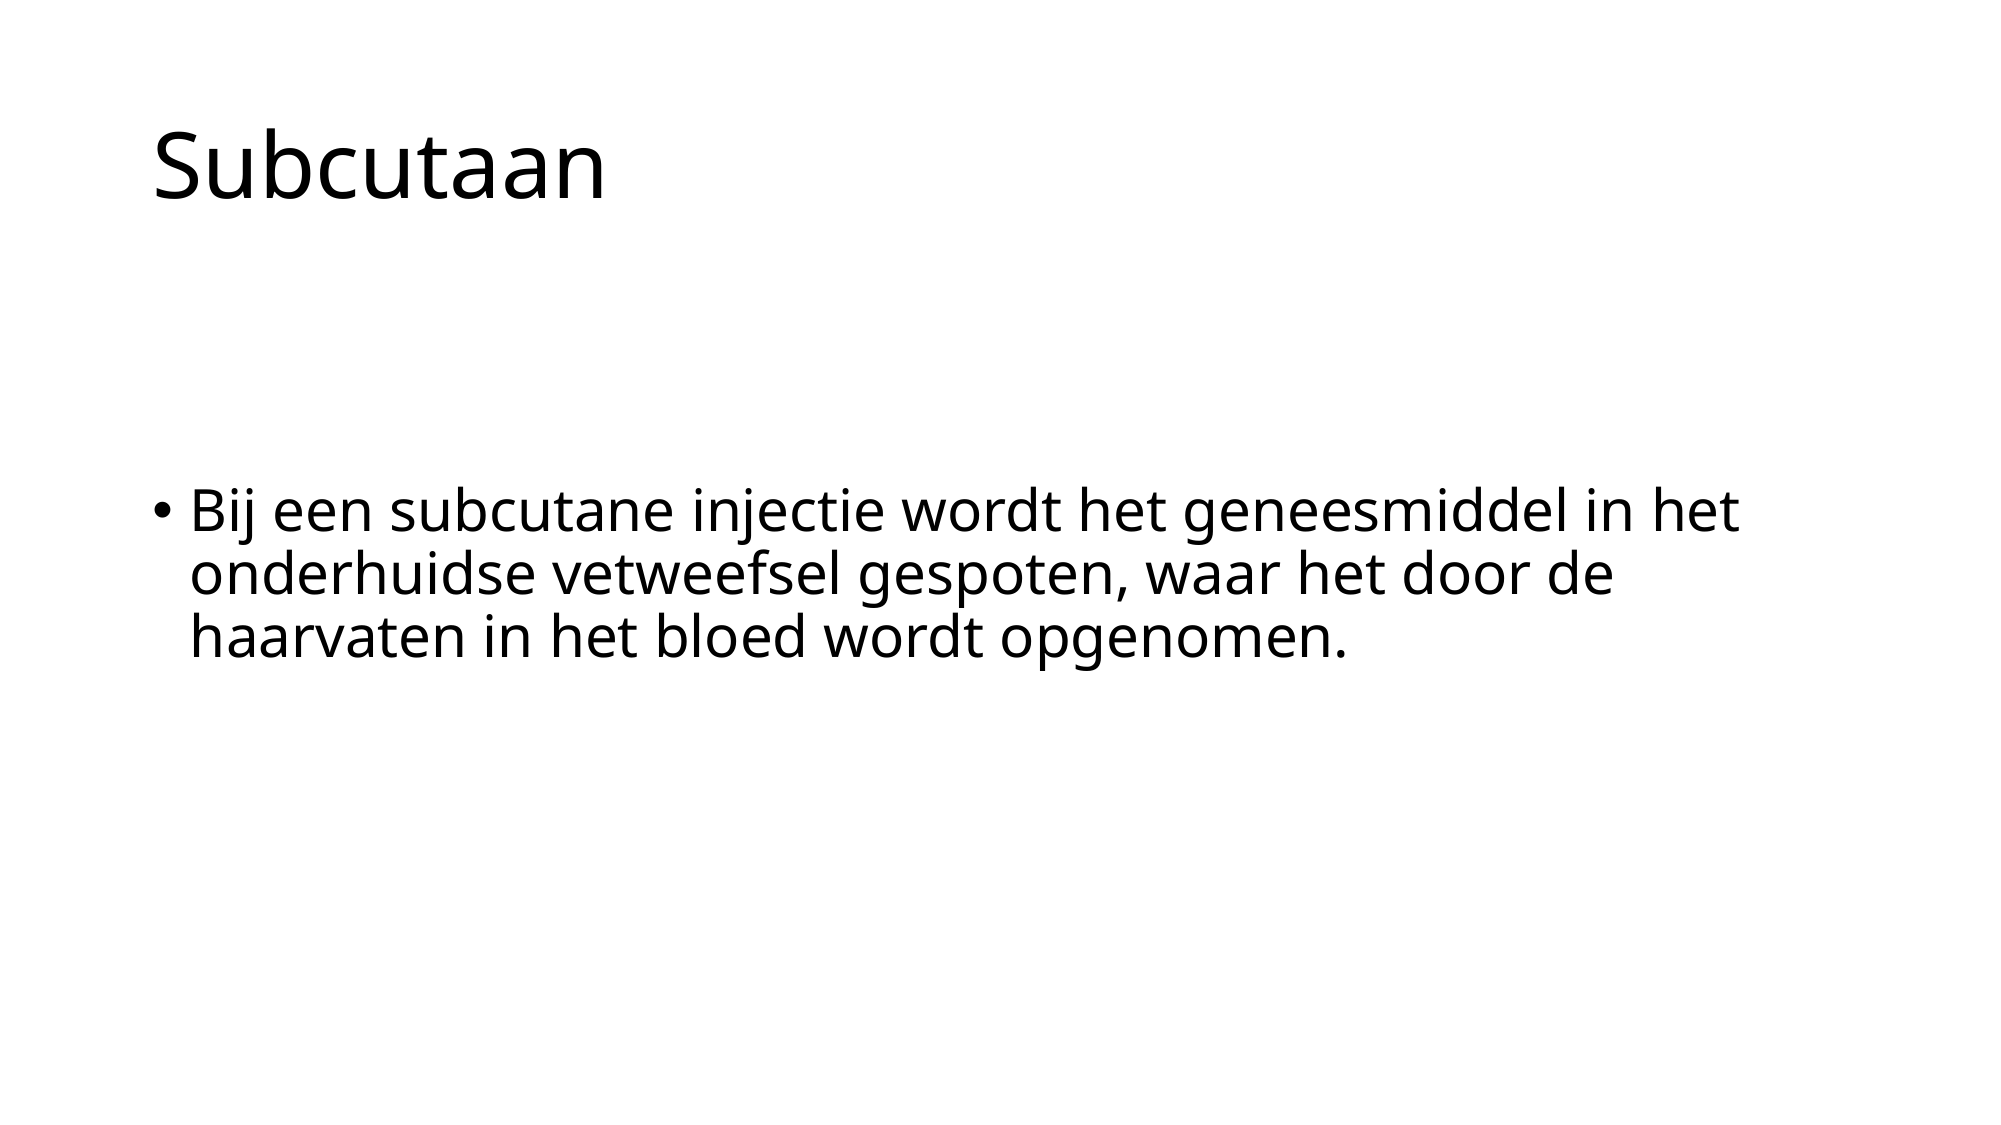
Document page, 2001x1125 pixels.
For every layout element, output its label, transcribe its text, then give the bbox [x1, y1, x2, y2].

title Subcutaan [137, 59, 1863, 278]
list Bij een subcutane injectie wordt het geneesmiddel in het onderhuidse vetweefsel gespoten, waar het door de haarvaten in het bloed wordt opgenomen. [137, 299, 1863, 1014]
